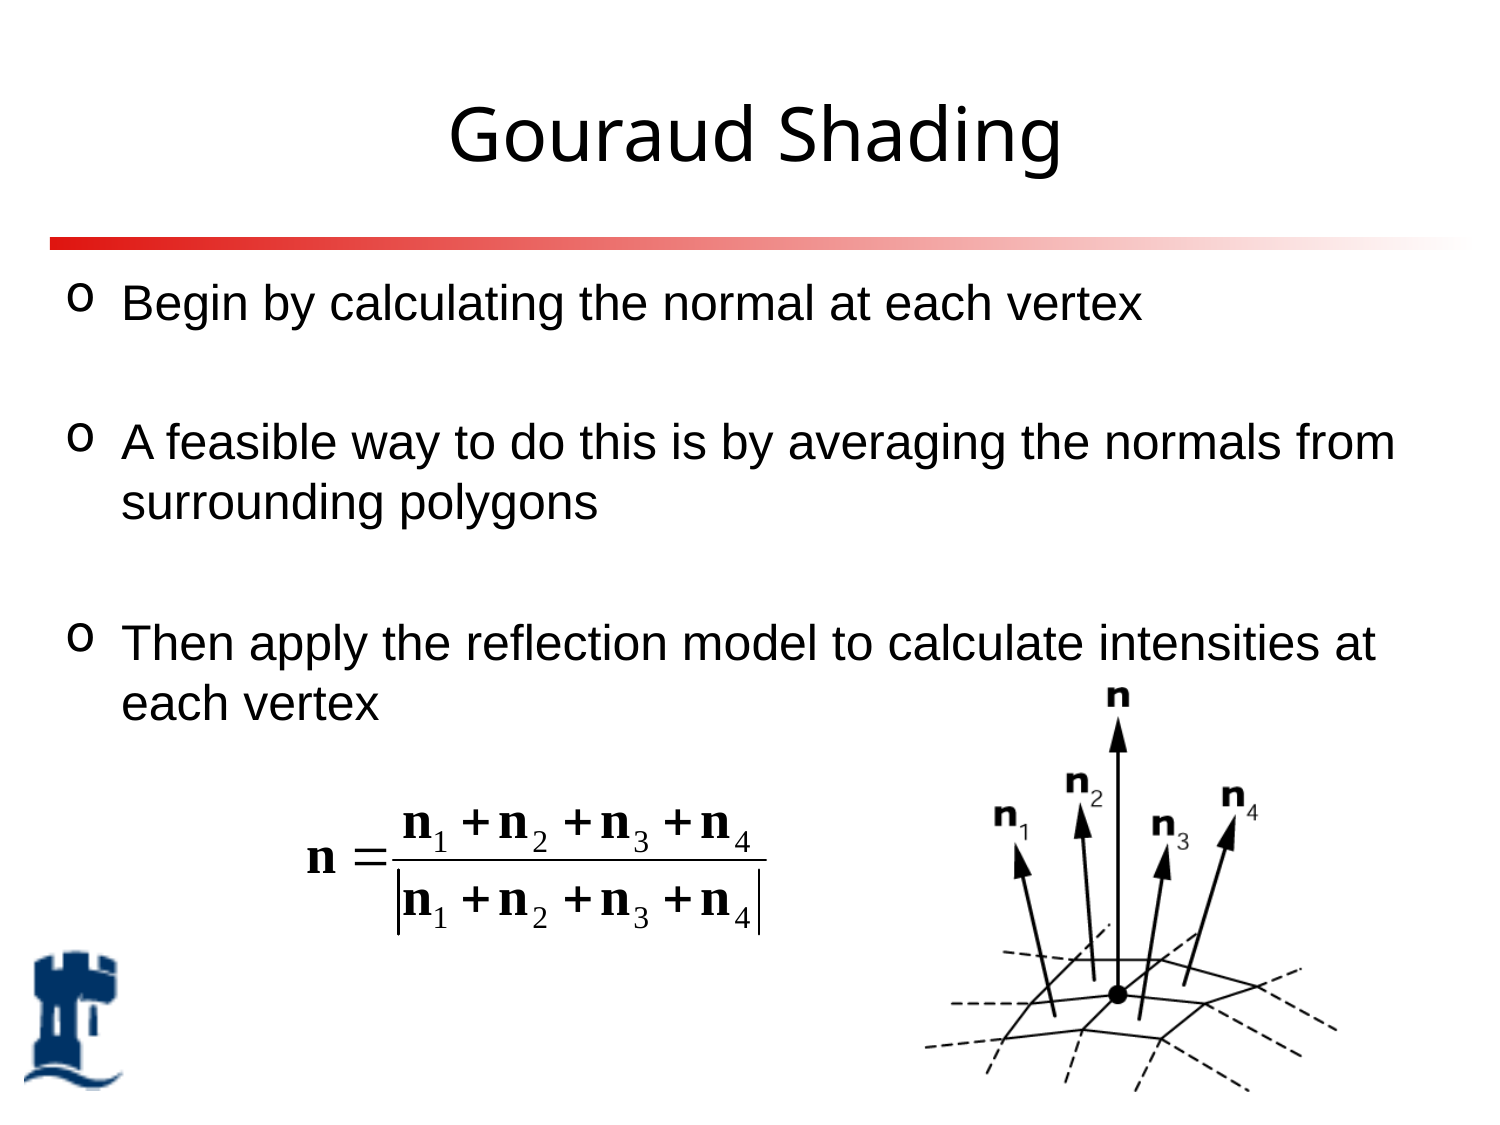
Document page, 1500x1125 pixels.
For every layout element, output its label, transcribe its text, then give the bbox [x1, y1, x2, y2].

list Begin by calculating the normal at each vertex A feasible way to do this is by averaging the normals from surrounding polygons Then apply the reflection model to calculate intensities at each vertex [50, 262, 1425, 975]
picture [24, 937, 141, 1091]
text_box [299, 787, 775, 946]
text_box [924, 687, 1338, 1092]
title Gouraud Shading [200, 50, 1313, 213]
